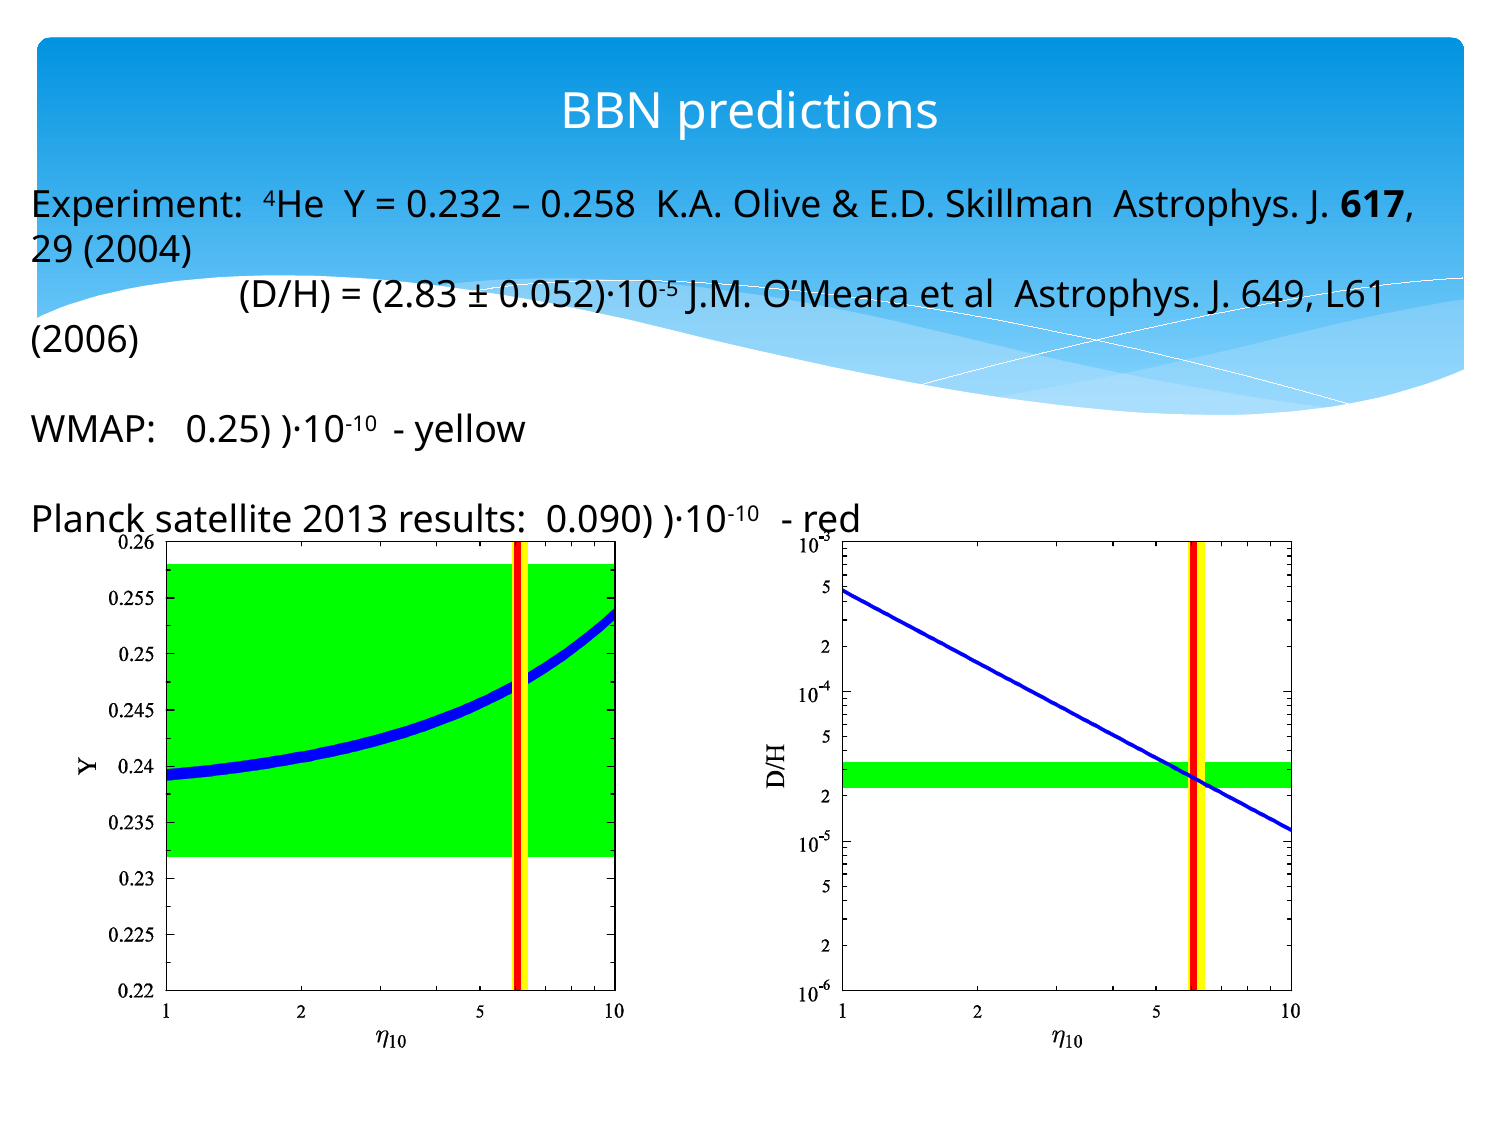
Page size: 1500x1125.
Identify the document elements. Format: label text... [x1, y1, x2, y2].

title BBN predictions [75, 55, 1425, 161]
picture [31, 408, 1459, 1125]
